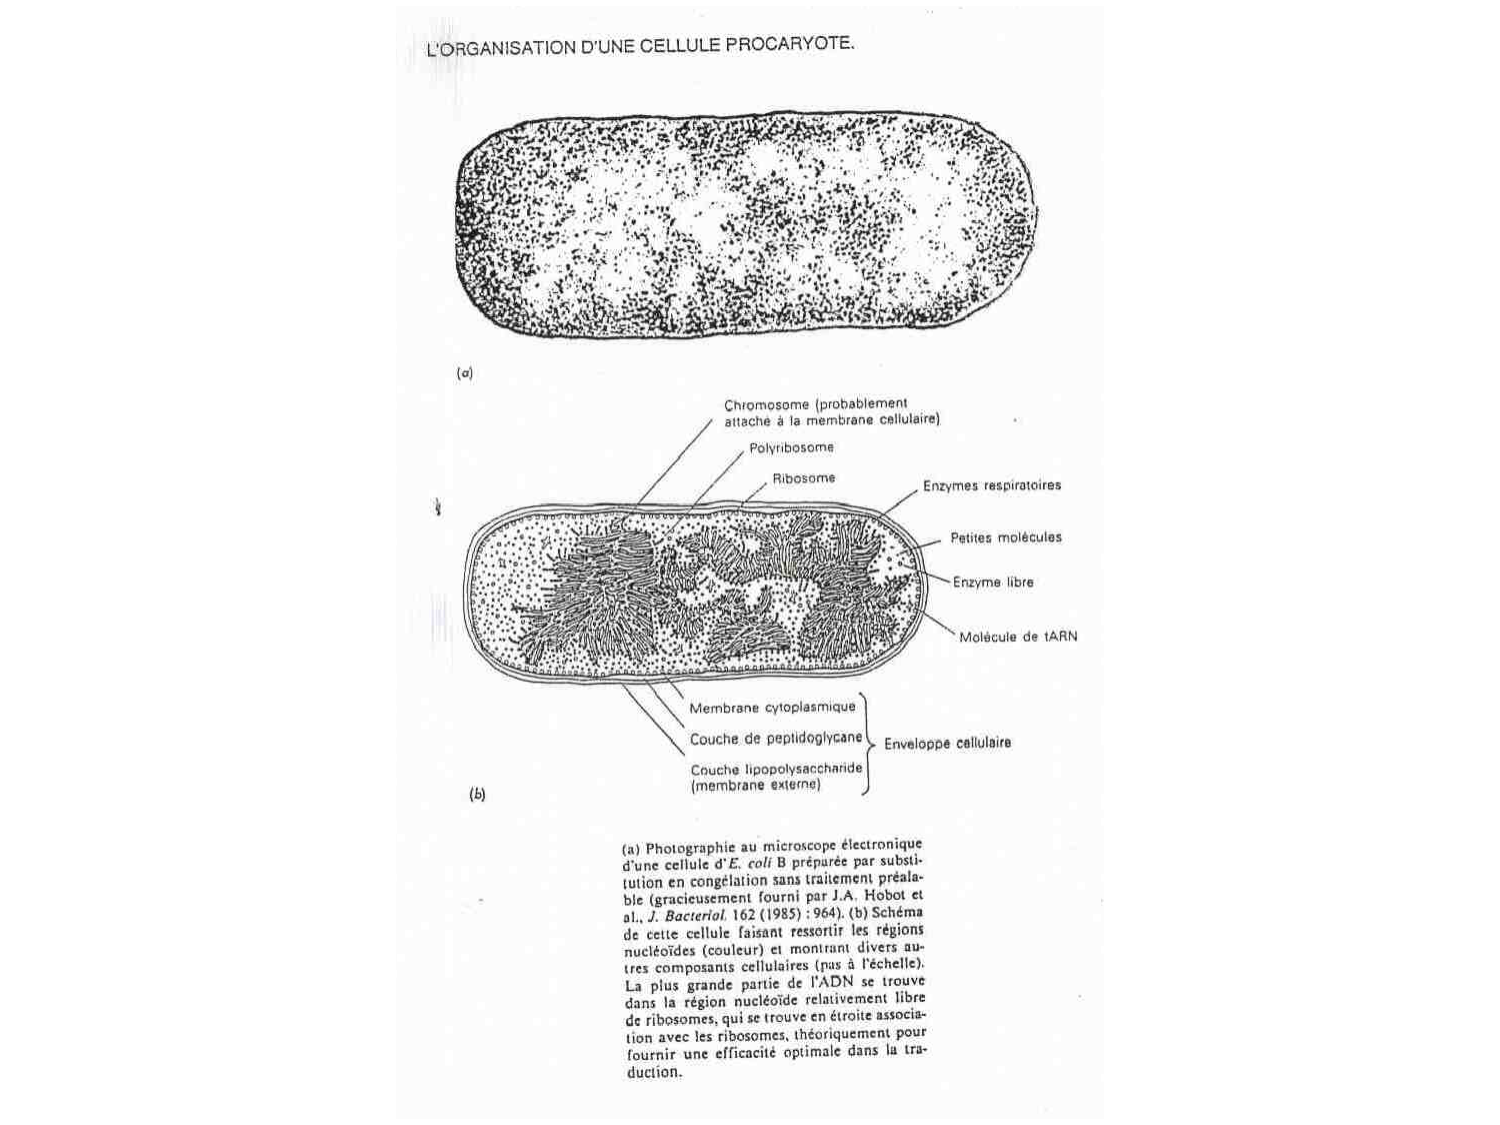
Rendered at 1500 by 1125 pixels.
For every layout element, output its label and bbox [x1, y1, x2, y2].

picture [395, 6, 1105, 1119]
